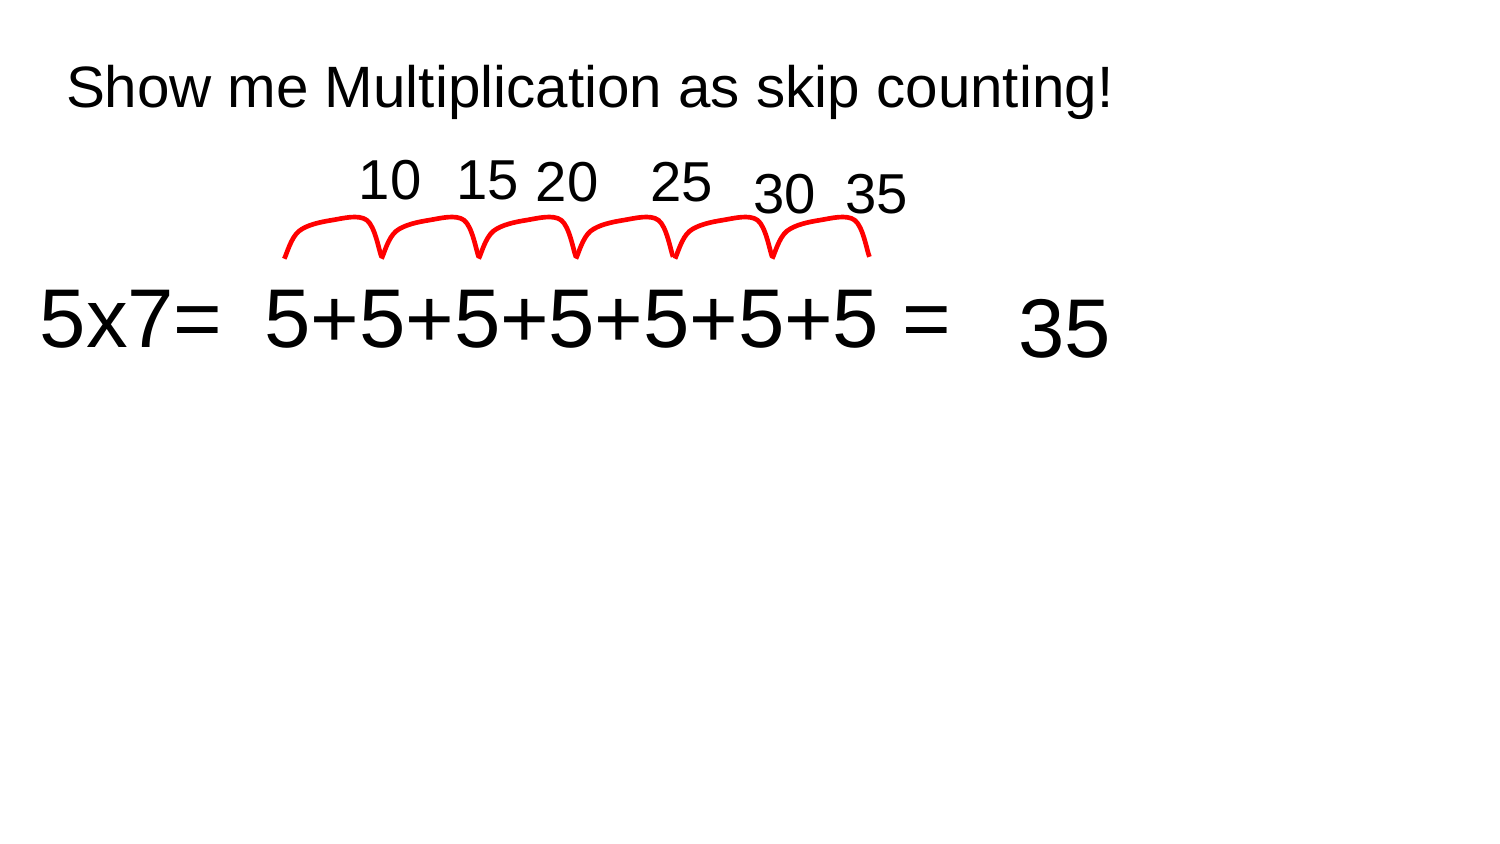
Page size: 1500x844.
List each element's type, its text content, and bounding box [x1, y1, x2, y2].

text_box [772, 218, 870, 259]
text_box 5+5+5+5+5+5+5 = [249, 249, 968, 373]
text_box [381, 218, 479, 259]
text_box 35 [1003, 258, 1244, 487]
text_box 10 [343, 128, 441, 223]
title Show me Multiplication as skip counting! [51, 34, 1449, 129]
text_box [284, 217, 382, 259]
text_box [575, 218, 674, 259]
text_box 15 [441, 128, 539, 223]
text_box 35 [829, 142, 942, 236]
list 5x7= [24, 249, 1423, 810]
text_box 25 [635, 130, 733, 225]
text_box 20 [520, 130, 633, 225]
text_box [675, 217, 772, 259]
text_box 30 [738, 142, 829, 236]
text_box [478, 223, 576, 259]
text_box [968, 211, 1197, 382]
